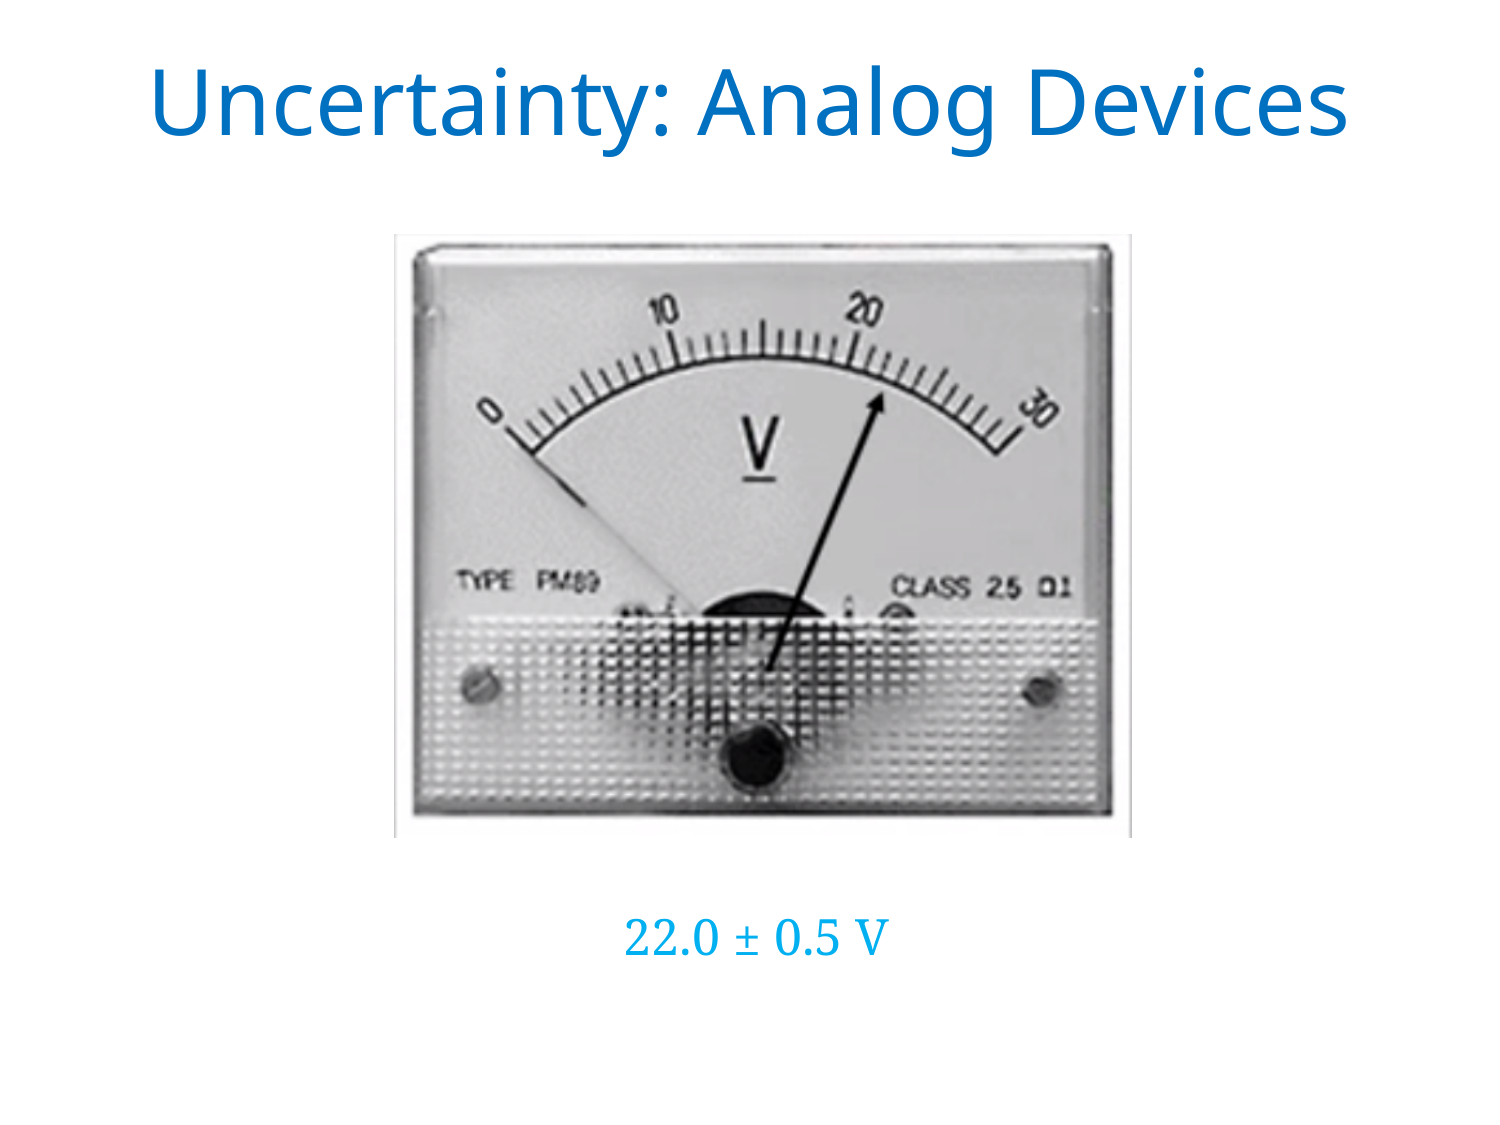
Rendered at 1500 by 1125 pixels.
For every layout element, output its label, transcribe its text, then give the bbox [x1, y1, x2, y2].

text_box 22.0 ± 0.5 V [609, 898, 905, 973]
text_box Uncertainty: Analog Devices [74, 5, 1425, 193]
picture [394, 234, 1132, 838]
